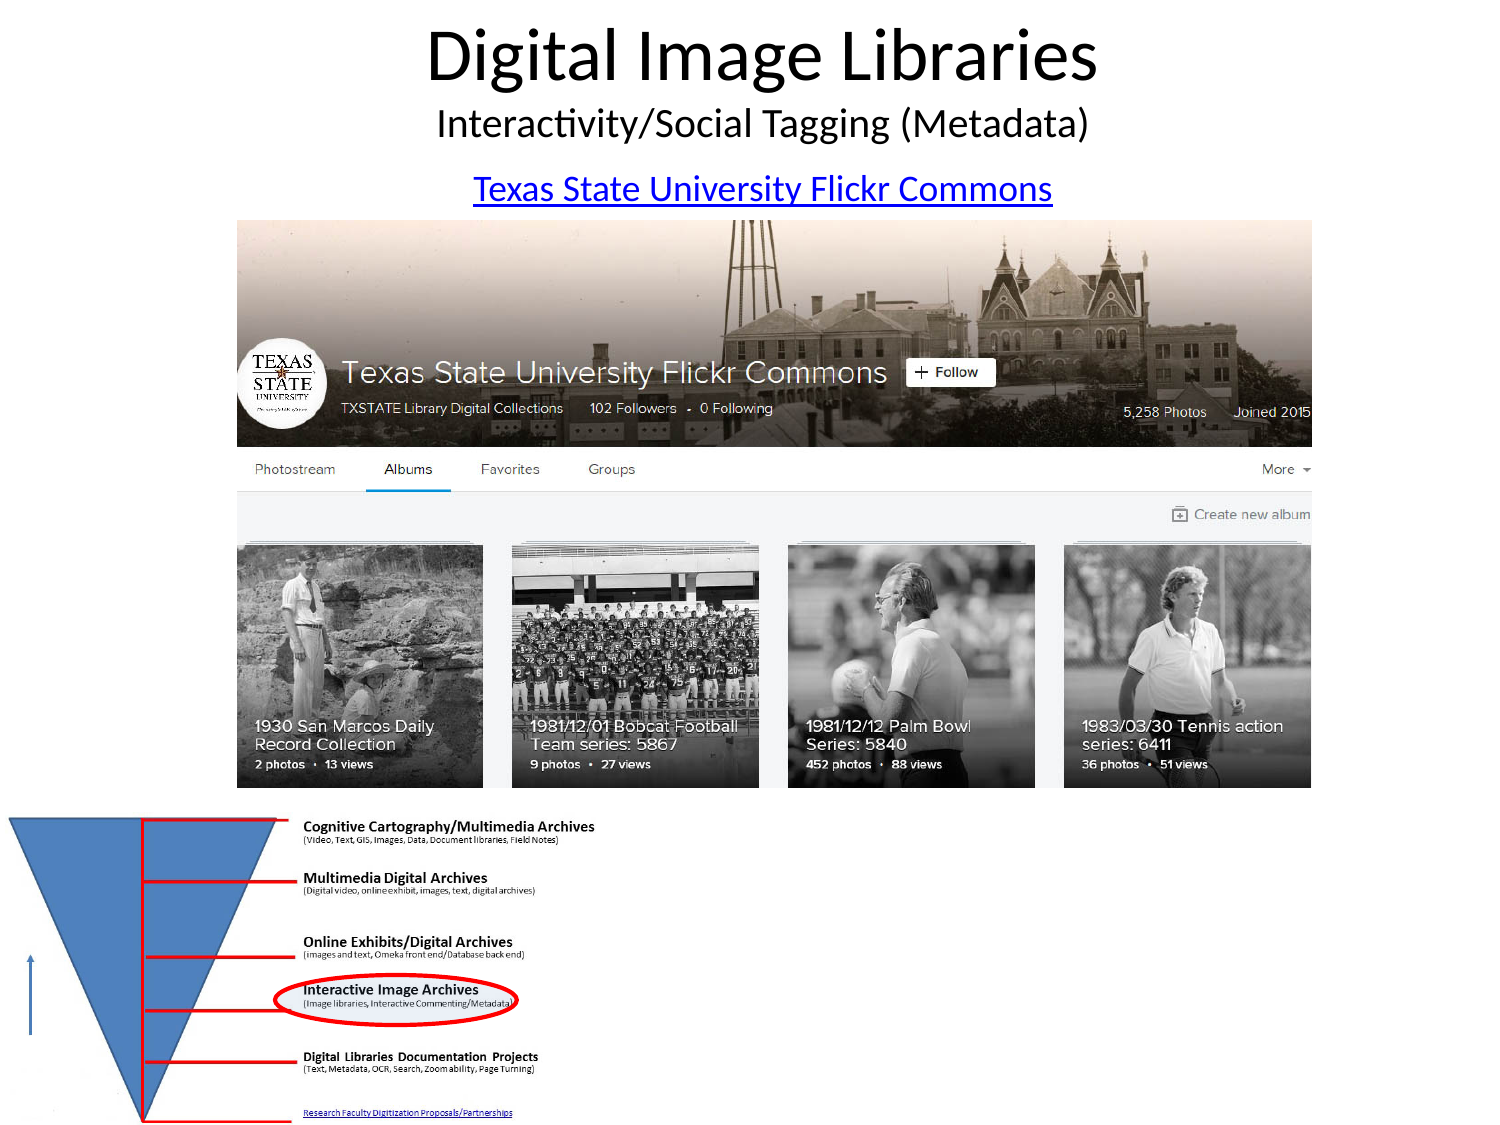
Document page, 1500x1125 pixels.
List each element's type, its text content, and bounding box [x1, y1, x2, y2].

picture [5, 812, 597, 1125]
picture [237, 220, 1312, 788]
title Digital Image Libraries Interactivity/Social Tagging (Metadata) [88, 0, 1439, 170]
text_box Texas State University Flickr Commons [458, 156, 1069, 217]
